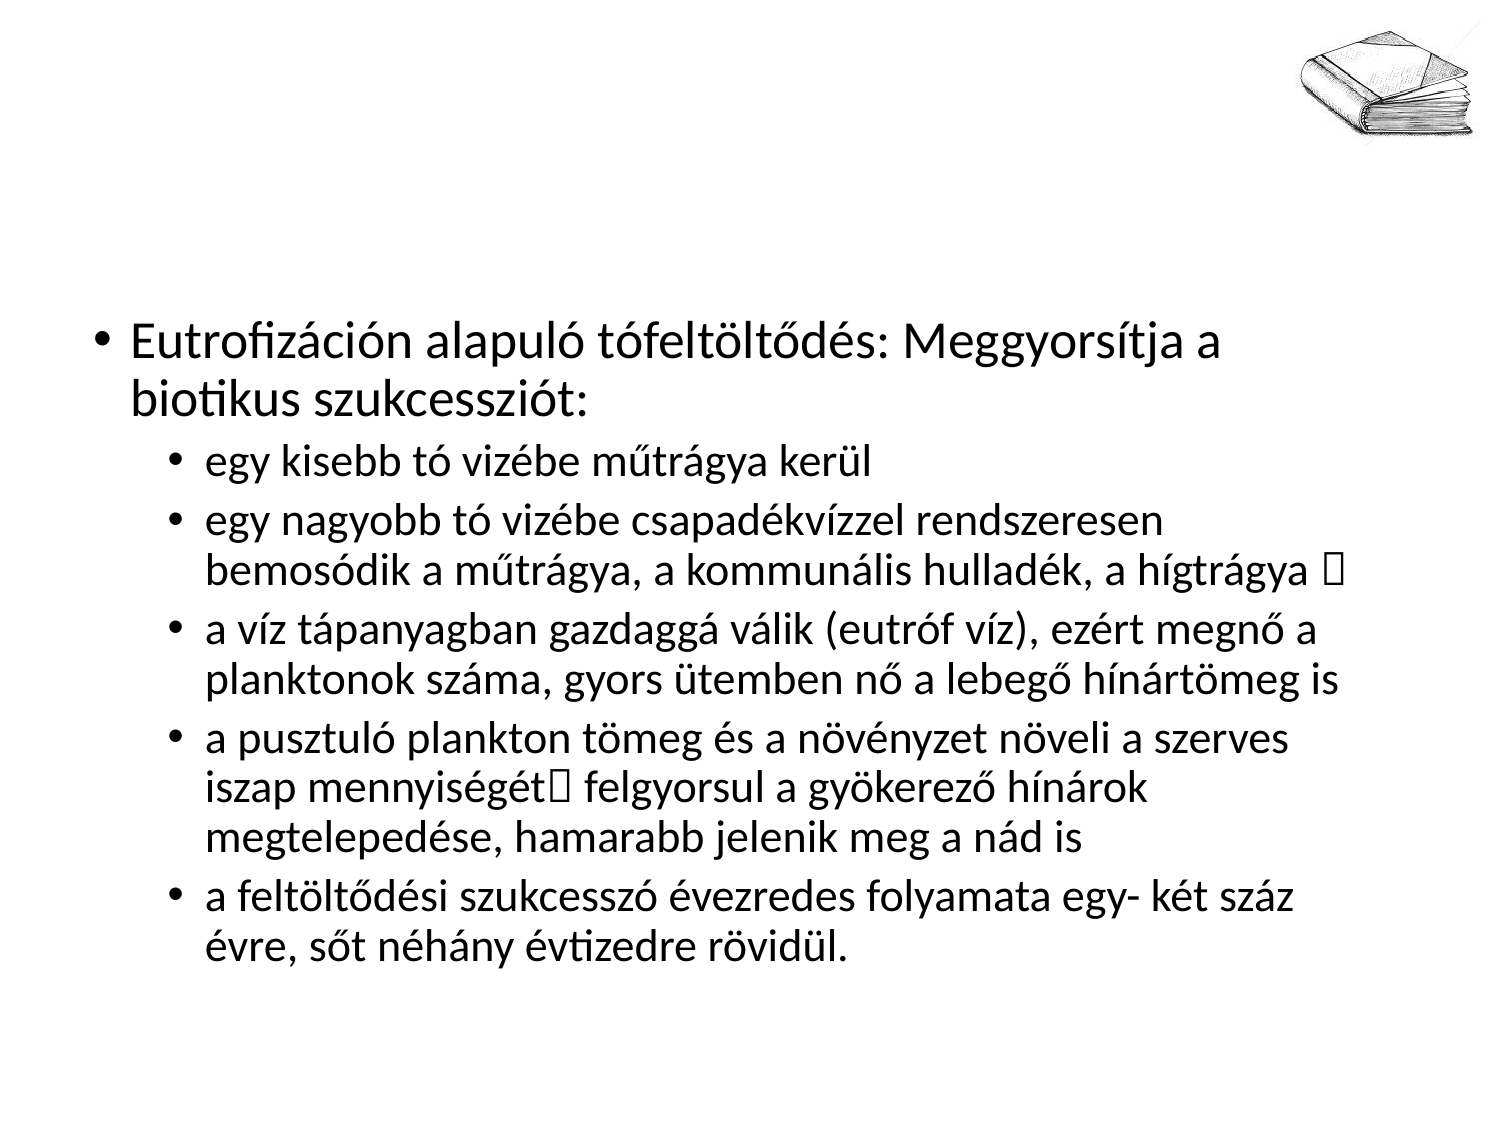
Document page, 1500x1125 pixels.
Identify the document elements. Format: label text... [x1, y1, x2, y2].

list Eutrofizáción alapuló tófeltöltődés: Meggyorsítja a biotikus szukcessziót: egy kisebb tó vizébe műtrágya kerül egy nagyobb tó vizébe csapadékvízzel rendszeresen bemosódik a műtrágya, a kommunális hulladék, a hígtrágya  a víz tápanyagban gazdaggá válik (eutróf víz), ezért megnő a planktonok száma, gyors ütemben nő a lebegő hínártömeg is a pusztuló plankton tömeg és a növényzet növeli a szerves iszap mennyiségét felgyorsul a gyökerező hínárok megtelepedése, hamarabb jelenik meg a nád is a feltöltődési szukcesszó évezredes folyamata egy- két száz évre, sőt néhány évtizedre rövidül. [78, 304, 1372, 1019]
picture [1292, 19, 1482, 146]
